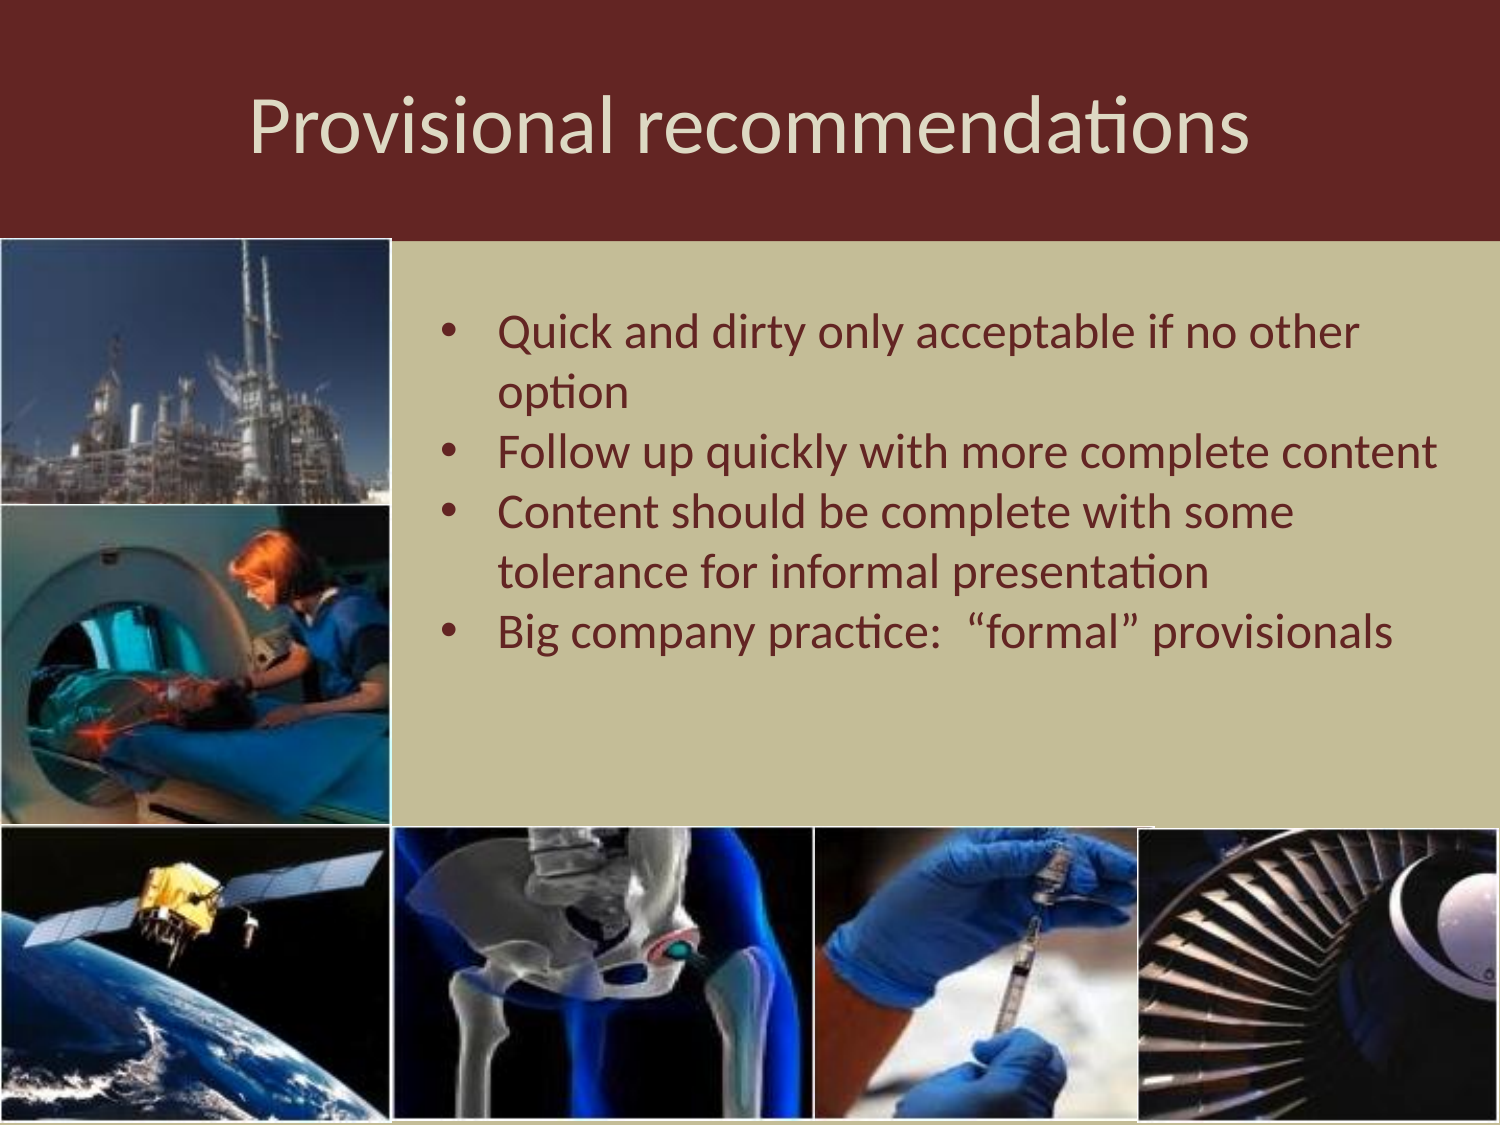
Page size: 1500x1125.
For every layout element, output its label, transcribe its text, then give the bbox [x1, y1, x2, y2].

picture [0, 238, 1499, 1123]
text_box Quick and dirty only acceptable if no other option Follow up quickly with more complete content Content should be complete with some tolerance for informal presentation Big company practice: “formal” provisionals [424, 291, 1474, 727]
title Provisional recommendations [0, 0, 1500, 242]
